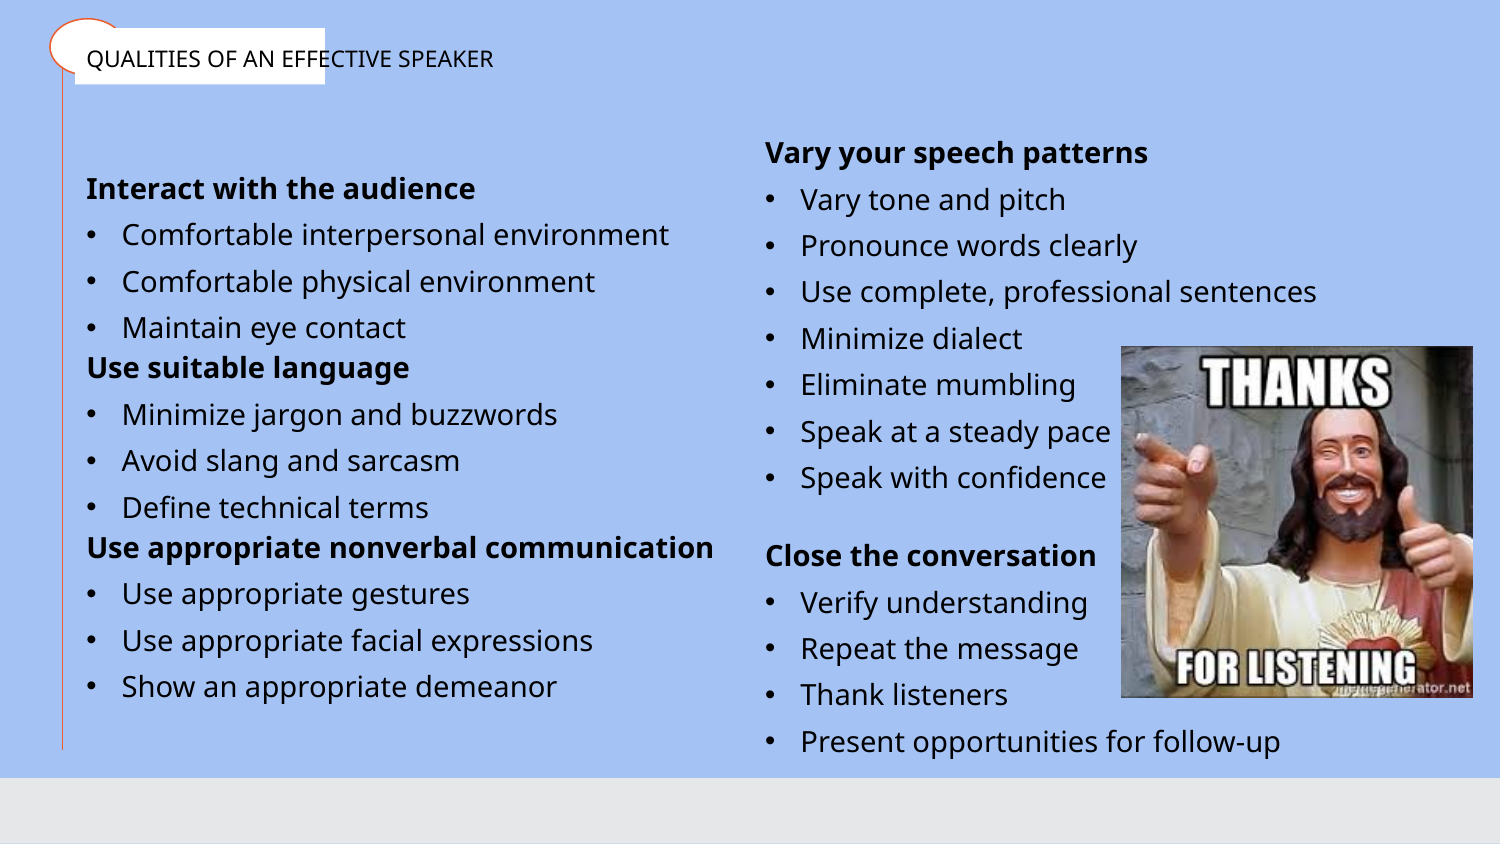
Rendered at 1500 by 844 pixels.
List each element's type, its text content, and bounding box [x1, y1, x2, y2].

list Interact with the audience Comfortable interpersonal environment Comfortable physical environment Maintain eye contact Use suitable language Minimize jargon and buzzwords Avoid slang and sarcasm Define technical terms Use appropriate nonverbal communication Use appropriate gestures Use appropriate facial expressions Show an appropriate demeanor [75, 159, 852, 751]
picture [1120, 346, 1473, 699]
text_box Vary your speech patterns Vary tone and pitch Pronounce words clearly Use complete, professional sentences Minimize dialect Eliminate mumbling Speak at a steady pace Speak with confidence Close the conversation Verify understanding Repeat the message Thank listeners Present opportunities for follow-up [749, 114, 1369, 730]
title QUALITIES OF AN EFFECTIVE SPEAKER [75, 33, 1425, 94]
